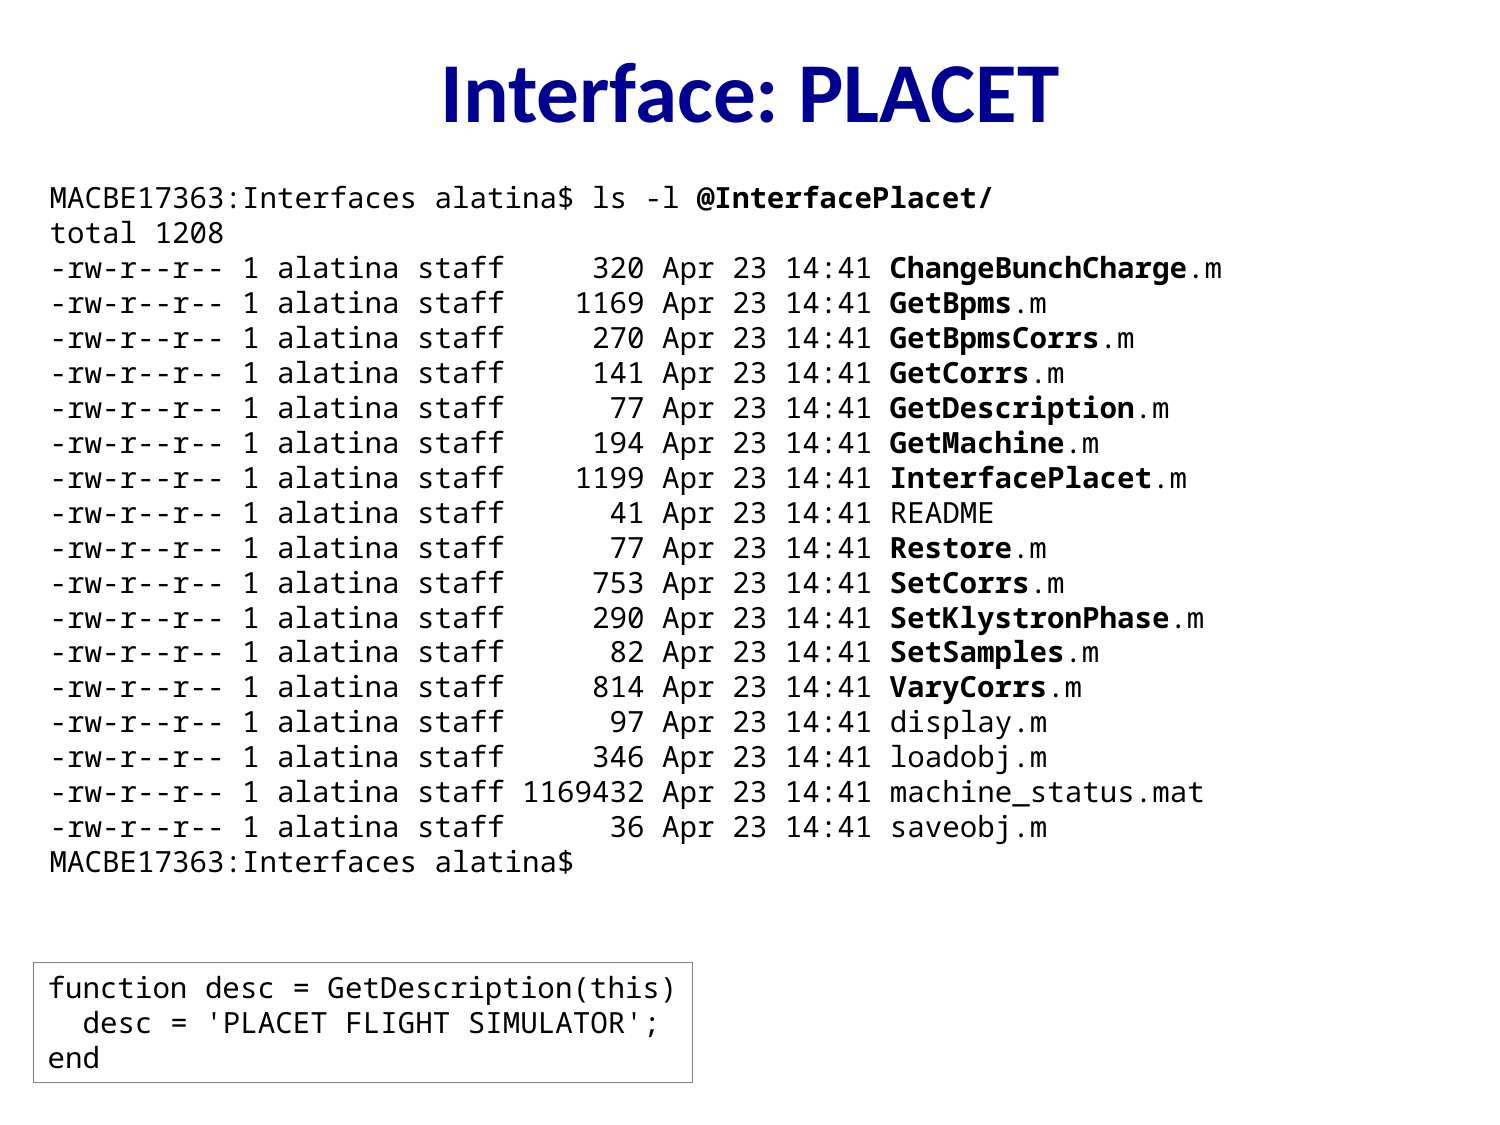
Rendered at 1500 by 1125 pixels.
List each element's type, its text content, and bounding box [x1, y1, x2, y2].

title Interface: PLACET [75, 29, 1425, 147]
text_box function desc = GetDescription(this) desc = 'PLACET FLIGHT SIMULATOR'; end [33, 962, 693, 1083]
text_box MACBE17363:Interfaces alatina$ ls -l @InterfacePlacet/ total 1208 -rw-r--r-- 1 alatina staff 320 Apr 23 14:41 ChangeBunchCharge.m -rw-r--r-- 1 alatina staff 1169 Apr 23 14:41 GetBpms.m -rw-r--r-- 1 alatina staff 270 Apr 23 14:41 GetBpmsCorrs.m -rw-r--r-- 1 alatina staff 141 Apr 23 14:41 GetCorrs.m -rw-r--r-- 1 alatina staff 77 Apr 23 14:41 GetDescription.m -rw-r--r-- 1 alatina staff 194 Apr 23 14:41 GetMachine.m -rw-r--r-- 1 alatina staff 1199 Apr 23 14:41 InterfacePlacet.m -rw-r--r-- 1 alatina staff 41 Apr 23 14:41 README -rw-r--r-- 1 alatina staff 77 Apr 23 14:41 Restore.m -rw-r--r-- 1 alatina staff 753 Apr 23 14:41 SetCorrs.m -rw-r--r-- 1 alatina staff 290 Apr 23 14:41 SetKlystronPhase.m -rw-r--r-- 1 alatina staff 82 Apr 23 14:41 SetSamples.m -rw-r--r-- 1 alatina staff 814 Apr 23 14:41 VaryCorrs.m -rw-r--r-- 1 alatina staff 97 Apr 23 14:41 display.m -rw-r--r-- 1 alatina staff 346 Apr 23 14:41 loadobj.m -rw-r--r-- 1 alatina staff 1169432 Apr 23 14:41 machine_status.mat -rw-r--r-- 1 alatina staff 36 Apr 23 14:41 saveobj.m MACBE17363:Interfaces alatina$ [34, 171, 1238, 886]
